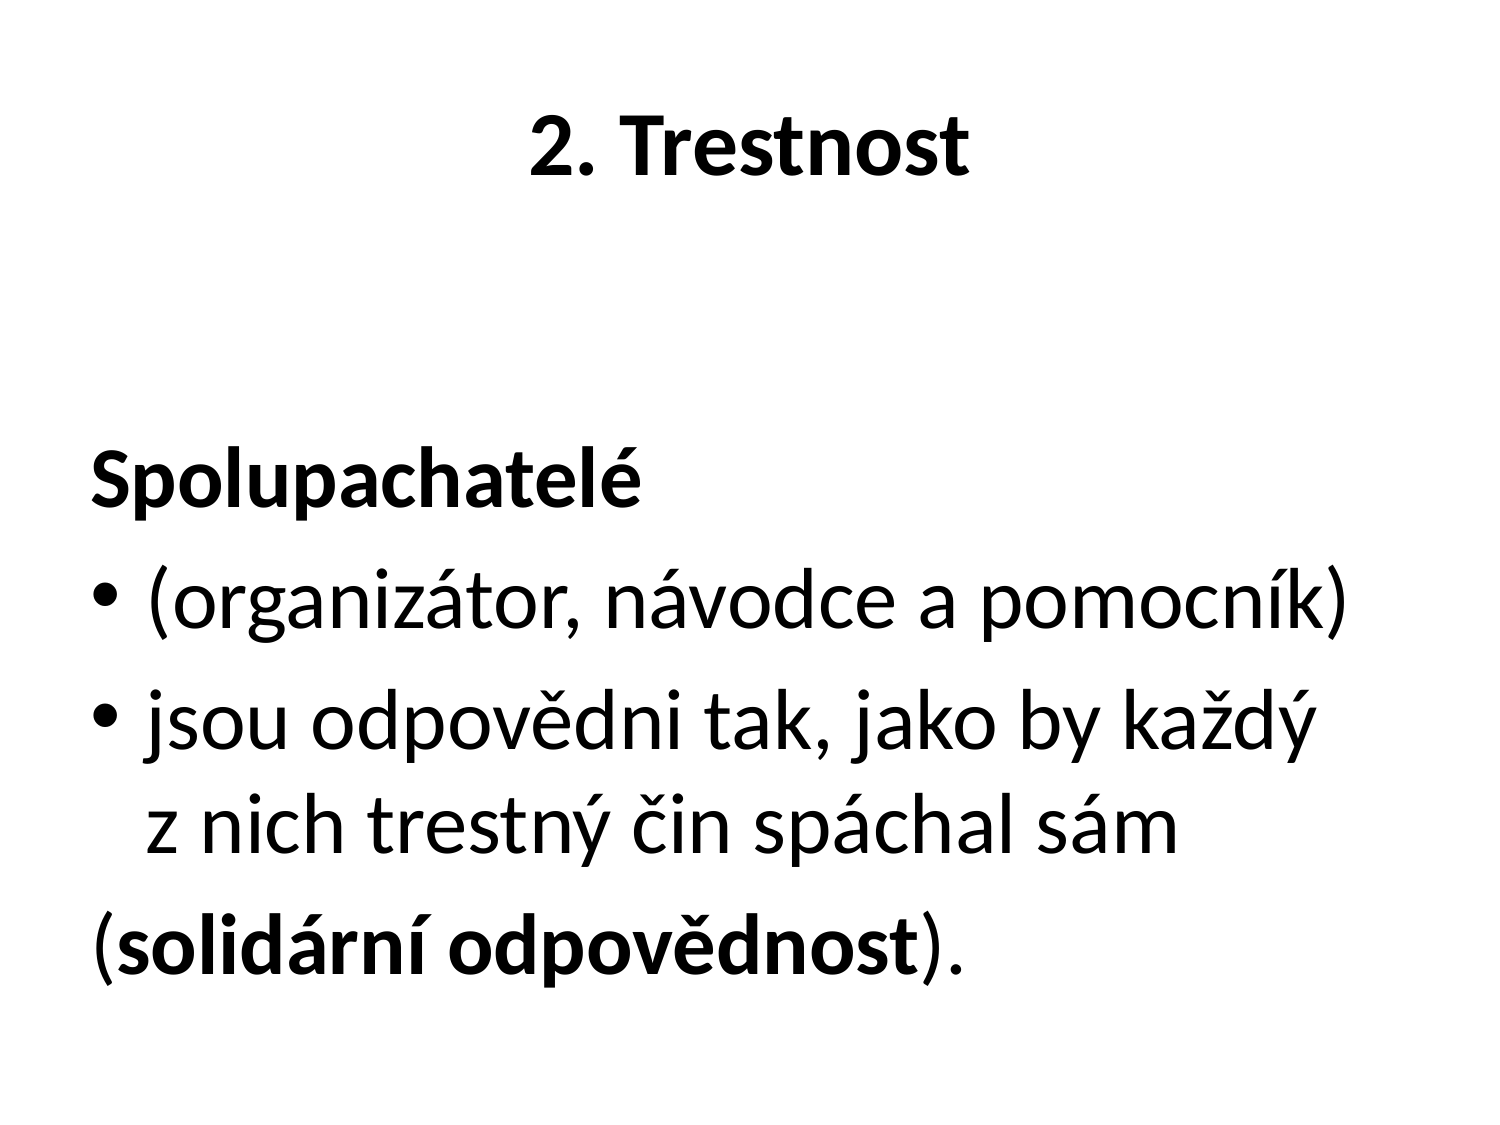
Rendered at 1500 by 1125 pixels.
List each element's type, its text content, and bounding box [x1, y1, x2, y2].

title 2. Trestnost [75, 45, 1425, 233]
list Spolupachatelé (organizátor, návodce a pomocník) jsou odpovědni tak, jako by každý z nich trestný čin spáchal sám (solidární odpovědnost). [75, 262, 1425, 1005]
